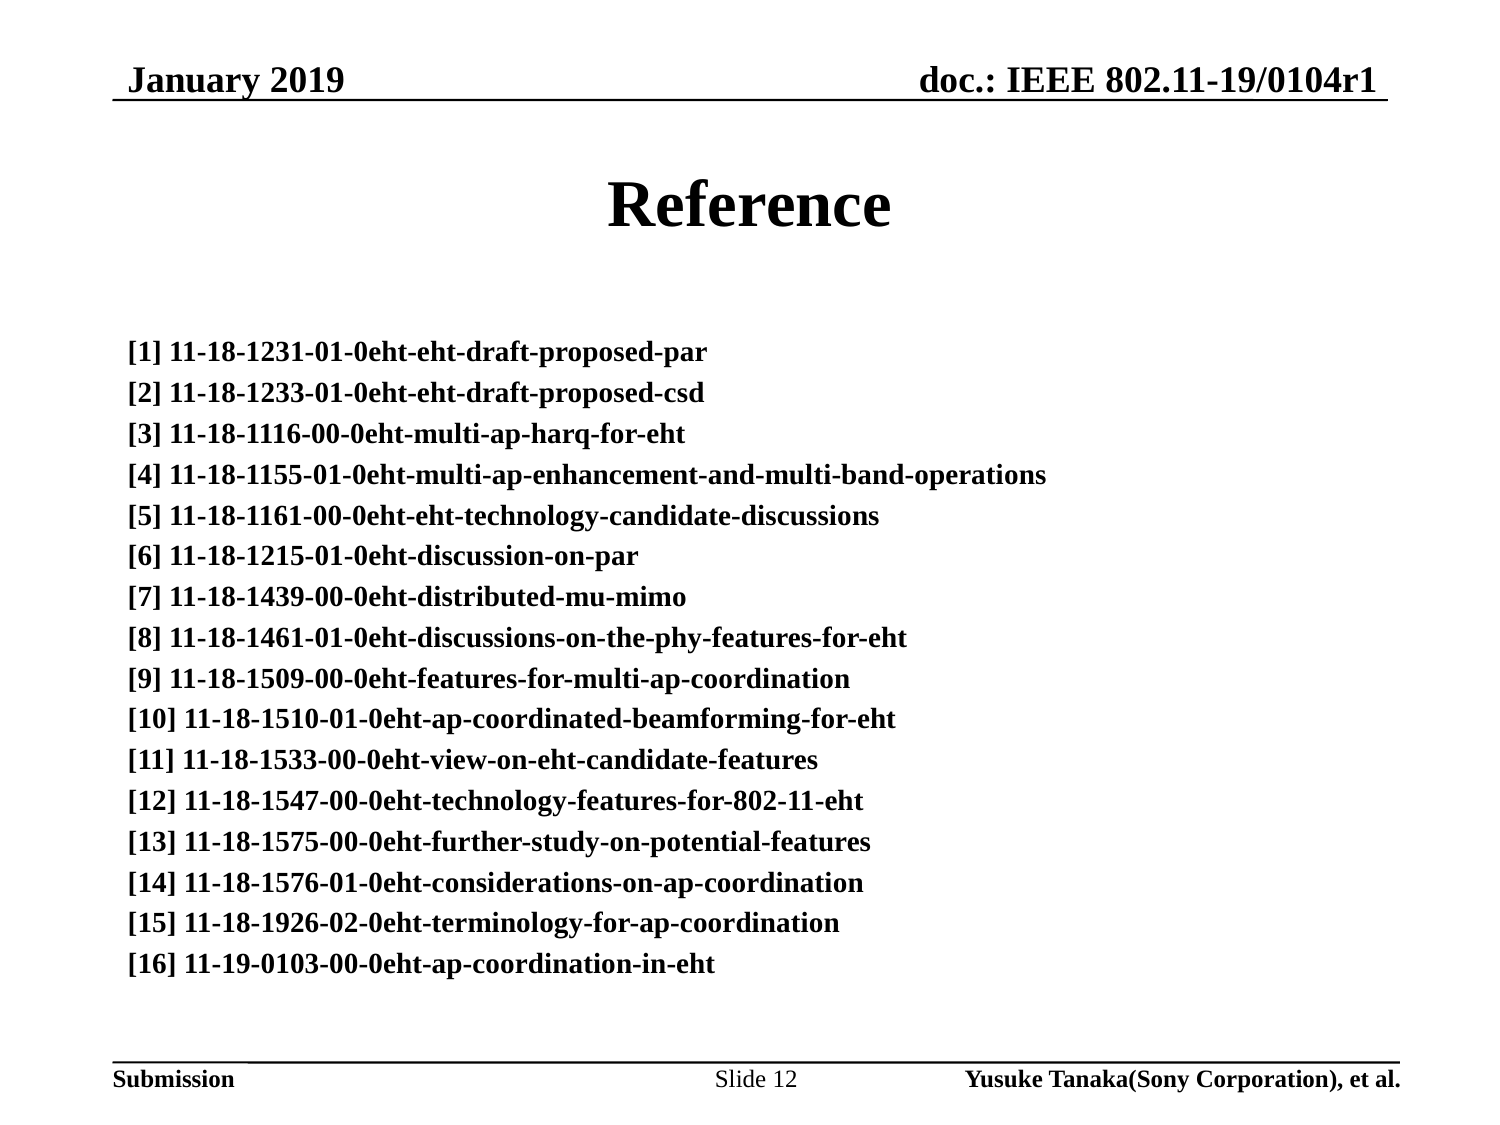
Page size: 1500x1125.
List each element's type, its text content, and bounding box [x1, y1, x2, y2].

footer Yusuke Tanaka(Sony Corporation), et al. [962, 1061, 1402, 1093]
slide_number Slide 12 [712, 1061, 801, 1093]
title Reference [112, 112, 1388, 288]
list [1] 11-18-1231-01-0eht-eht-draft-proposed-par [2] 11-18-1233-01-0eht-eht-draft-proposed-csd [3] 11-18-1116-00-0eht-multi-ap-harq-for-eht [4] 11-18-1155-01-0eht-multi-ap-enhancement-and-multi-band-operations [5] 11-18-1161-00-0eht-eht-technology-candidate-discussions [6] 11-18-1215-01-0eht-discussion-on-par [7] 11-18-1439-00-0eht-distributed-mu-mimo [8] 11-18-1461-01-0eht-discussions-on-the-phy-features-for-eht [9] 11-18-1509-00-0eht-features-for-multi-ap-coordination [10] 11-18-1510-01-0eht-ap-coordinated-beamforming-for-eht [11] 11-18-1533-00-0eht-view-on-eht-candidate-features [12] 11-18-1547-00-0eht-technology-features-for-802-11-eht [13] 11-18-1575-00-0eht-further-study-on-potential-features [14] 11-18-1576-01-0eht-considerations-on-ap-coordination [15] 11-18-1926-02-0eht-terminology-for-ap-coordination [16] 11-19-0103-00-0eht-ap-coordination-in-eht [112, 324, 1388, 1000]
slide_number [112, 54, 413, 100]
